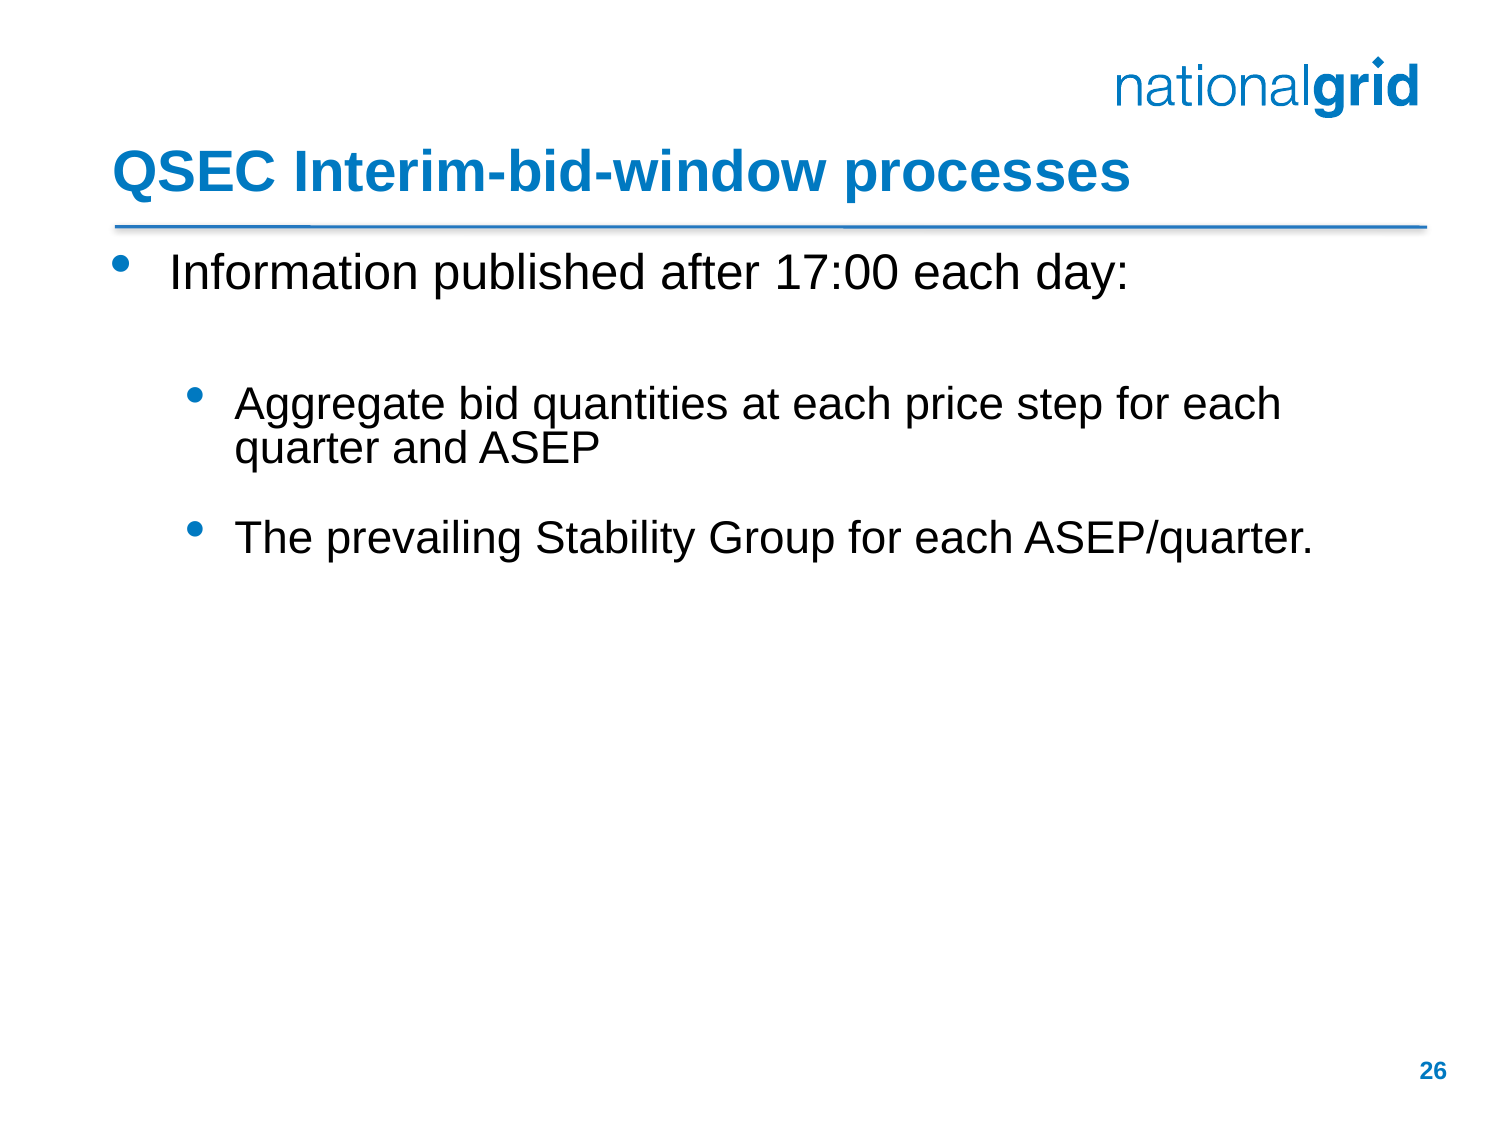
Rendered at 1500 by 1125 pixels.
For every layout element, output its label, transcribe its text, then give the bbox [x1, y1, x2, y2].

list Information published after 17:00 each day: Aggregate bid quantities at each price step for each quarter and ASEP The prevailing Stability Group for each ASEP/quarter. [97, 243, 1425, 1007]
slide_number 26 [1112, 1046, 1463, 1107]
title QSEC Interim-bid-window processes [97, 125, 1425, 211]
